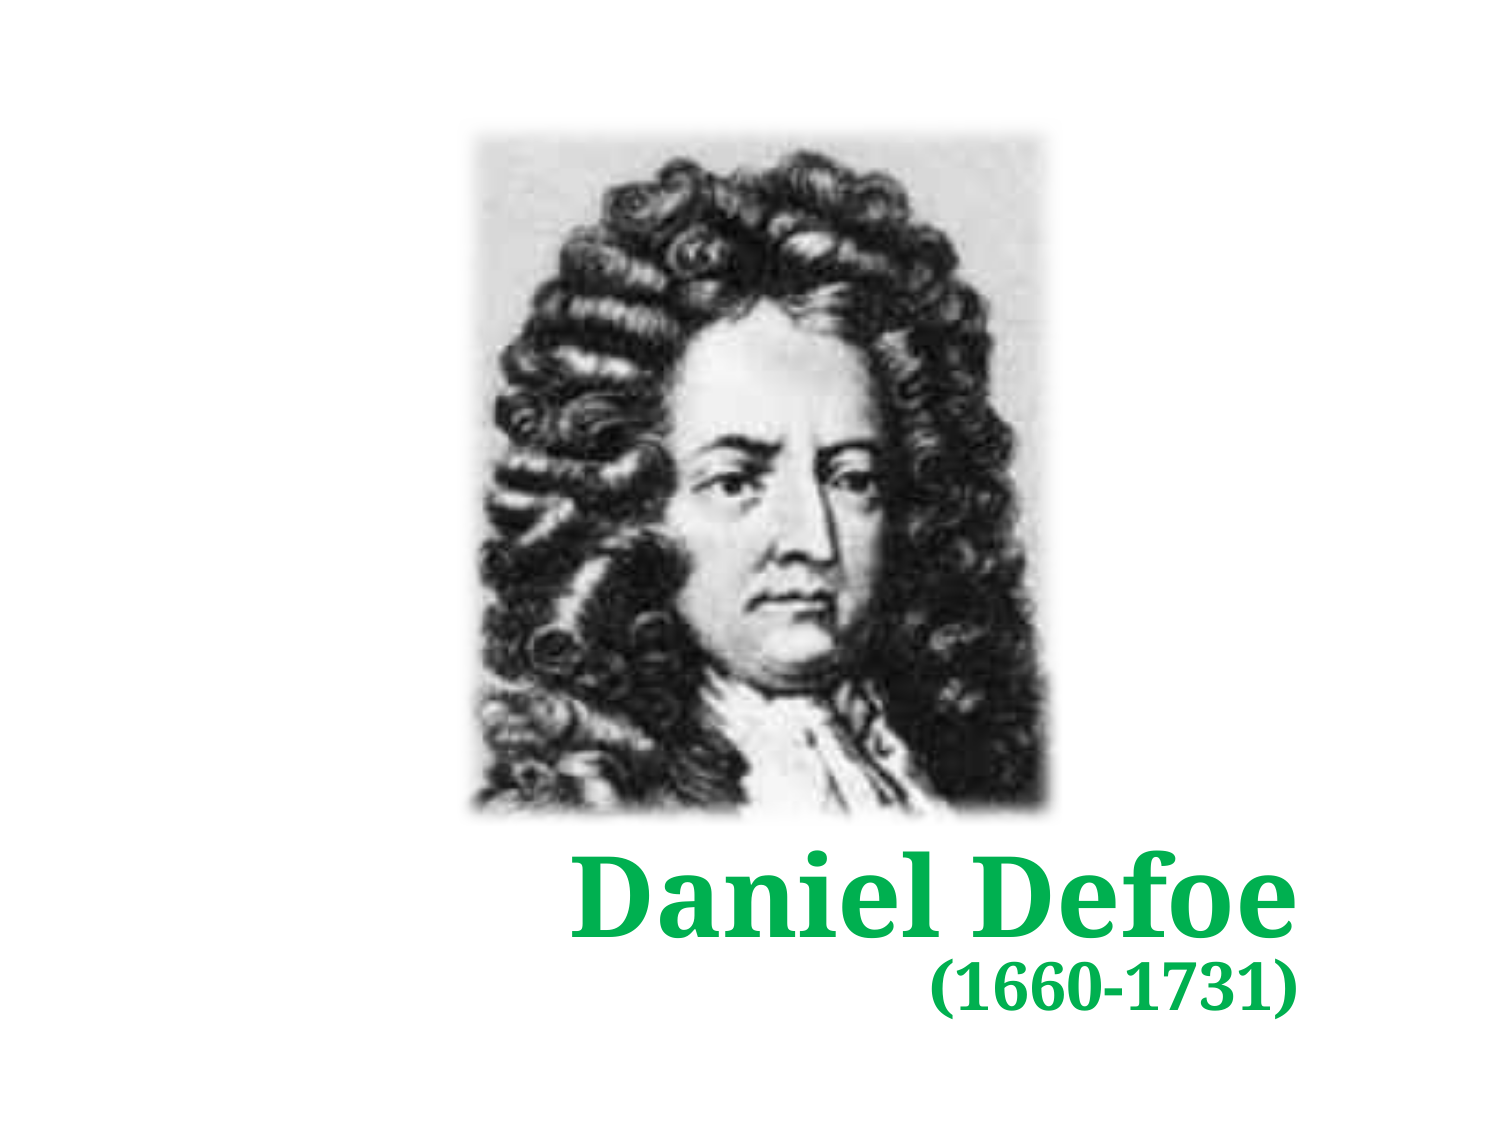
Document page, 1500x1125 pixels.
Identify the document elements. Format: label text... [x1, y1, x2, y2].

picture [456, 116, 1063, 828]
text_box Daniel Defoe (1660-1731) [292, 843, 1315, 1031]
